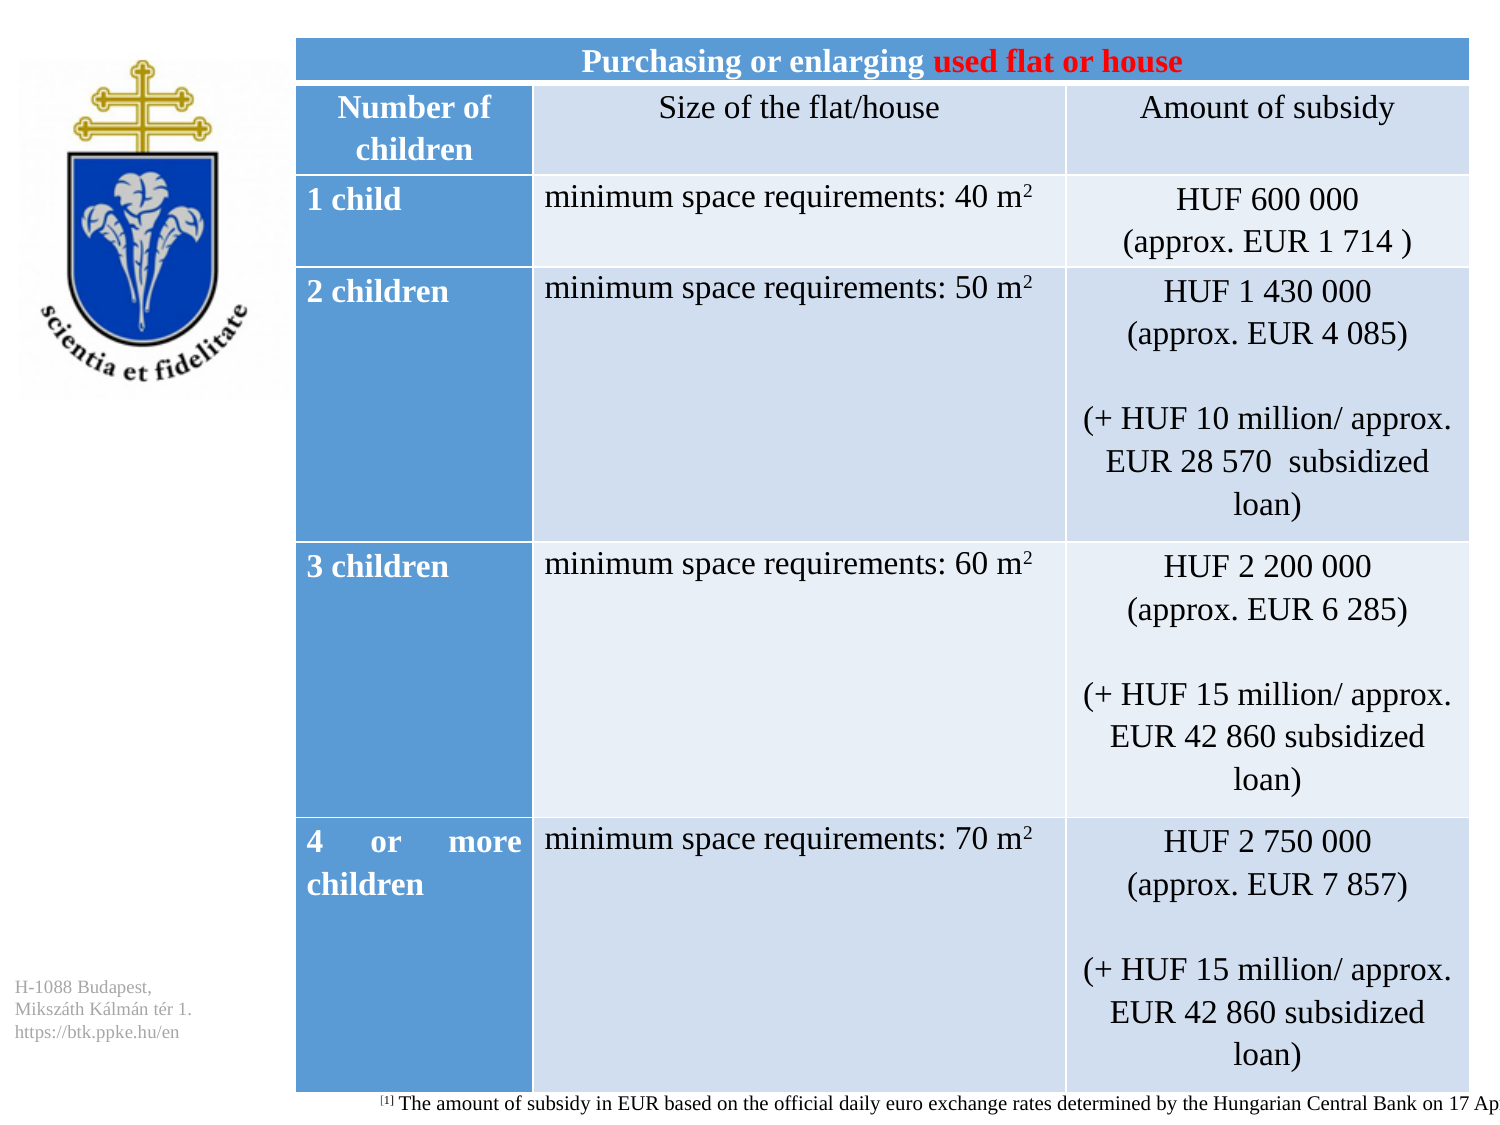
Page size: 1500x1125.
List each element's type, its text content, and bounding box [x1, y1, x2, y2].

table_cell HUF 1 430 000 (approx. EUR 4 085) (+ HUF 10 million/ approx. EUR 28 570 subsidized loan) [1067, 268, 1469, 541]
table_cell HUF 2 200 000 (approx. EUR 6 285) (+ HUF 15 million/ approx. EUR 42 860 subsidized loan) [1067, 543, 1469, 817]
table_cell 4 or more children [296, 818, 532, 1092]
table_cell 1 child [296, 176, 532, 266]
table_cell HUF 2 750 000 (approx. EUR 7 857) (+ HUF 15 million/ approx. EUR 42 860 subsidized loan) [1067, 818, 1469, 1082]
table_cell Size of the flat/house [534, 86, 1065, 174]
table_cell minimum space requirements: 70 m2 [534, 818, 1065, 1082]
table_cell HUF 600 000 (approx. EUR 1 714 ) [1067, 176, 1469, 266]
table_cell minimum space requirements: 50 m2 [534, 268, 1065, 541]
table_header Purchasing or enlarging used flat or house [296, 38, 1469, 80]
table_cell Number of children [296, 86, 532, 174]
text_box [1012, 286, 1043, 392]
text_box H-1088 Budapest, Mikszáth Kálmán tér 1. https://btk.ppke.hu/en [0, 966, 267, 1072]
picture [19, 28, 290, 400]
table_cell minimum space requirements: 60 m2 [534, 543, 1065, 817]
table_cell minimum space requirements: 40 m2 [534, 176, 1065, 266]
text_box [25, 0, 498, 449]
text_box [1] The amount of subsidy in EUR based on the official daily euro exchange rates determined by the Hungarian Central Bank on 17 April 2020 [365, 1082, 1500, 1123]
table_cell 3 children [296, 543, 532, 817]
table_cell 2 children [296, 268, 532, 541]
table_cell Amount of subsidy [1067, 86, 1469, 174]
